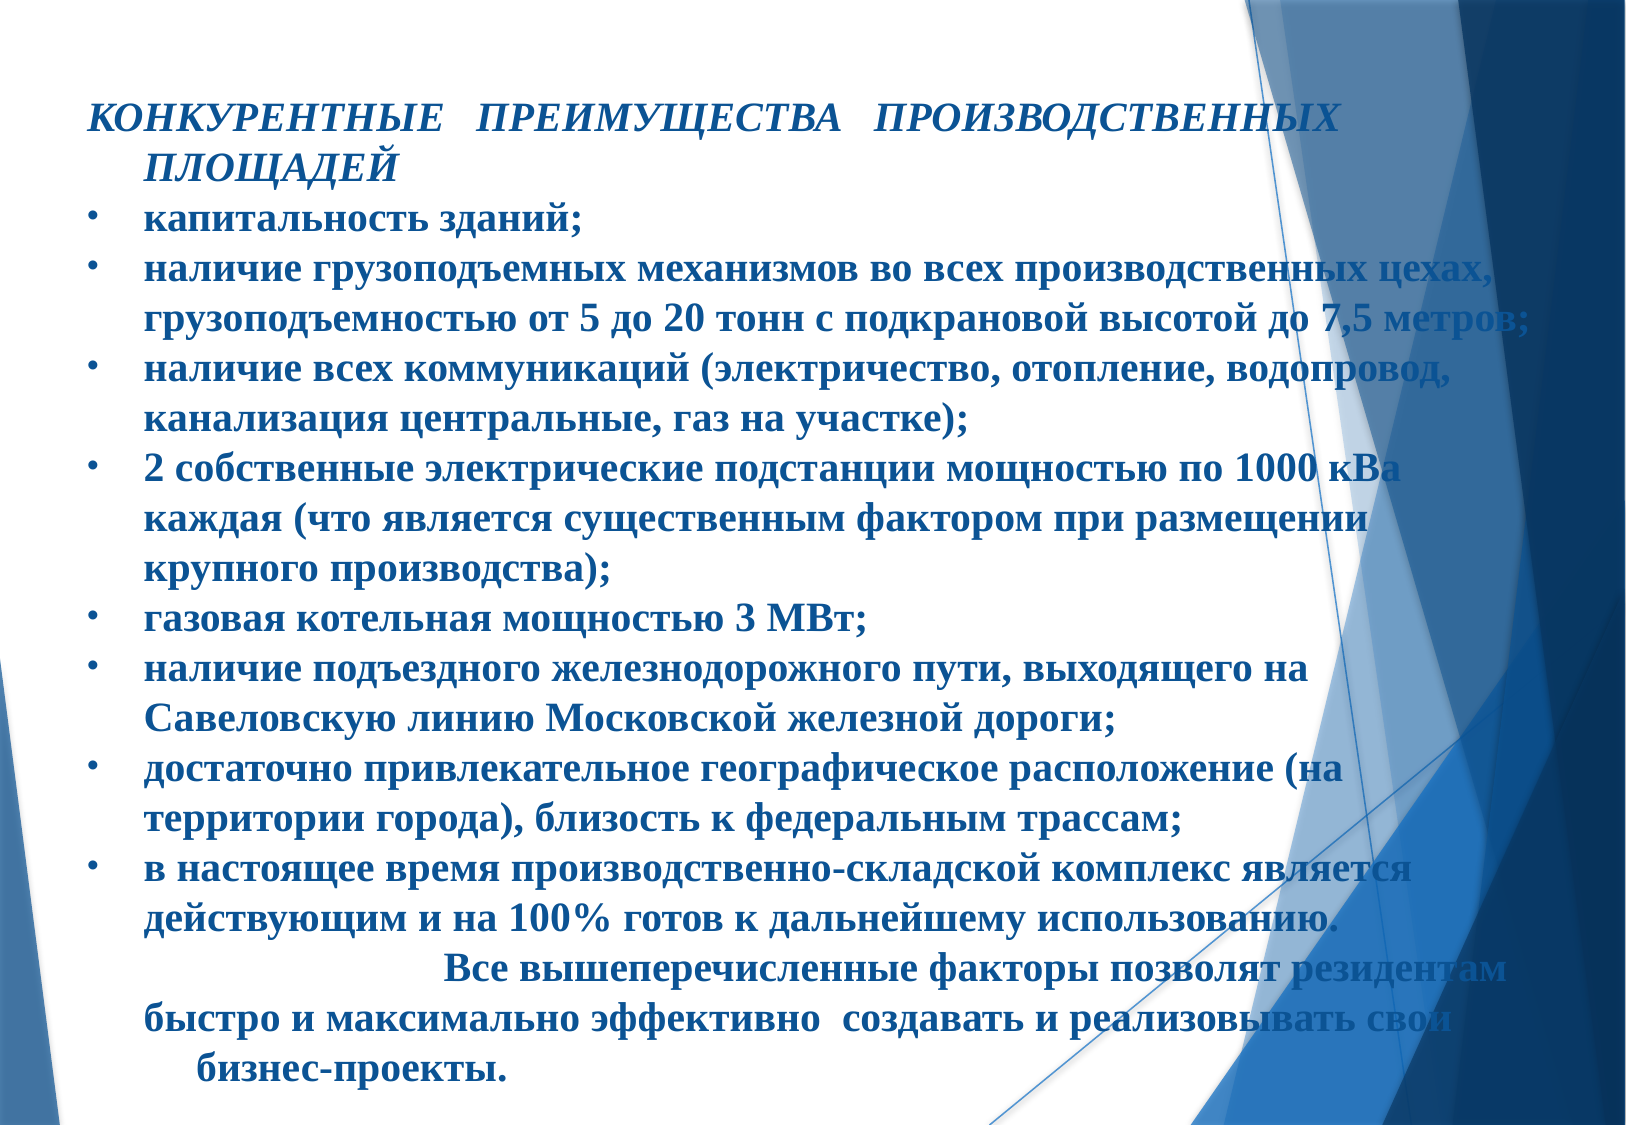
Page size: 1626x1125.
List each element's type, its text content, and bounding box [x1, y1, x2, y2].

list КОНКУРЕНТНЫЕ ПРЕИМУЩЕСТВА ПРОИЗВОДСТВЕННЫХ ПЛОЩАДЕЙ капитальность зданий; наличие грузоподъемных механизмов во всех производственных цехах, грузоподъемностью от 5 до 20 тонн с подкрановой высотой до 7,5 метров; наличие всех коммуникаций (электричество, отопление, водопровод, канализация центральные, газ на участке); 2 собственные электрические подстанции мощностью по 1000 кВа каждая (что является существенным фактором при размещении крупного производства); газовая котельная мощностью 3 МВт; наличие подъездного железнодорожного пути, выходящего на Савеловскую линию Московской железной дороги; достаточно привлекательное географическое расположение (на территории города), близость к федеральным трассам; в настоящее время производственно-складской комплекс является действующим и на 100% готов к дальнейшему использованию. Все вышеперечисленные факторы позволят резидентам быстро и максимально эффективно создавать и реализовывать свои бизнес-проекты. [71, 23, 1563, 1125]
